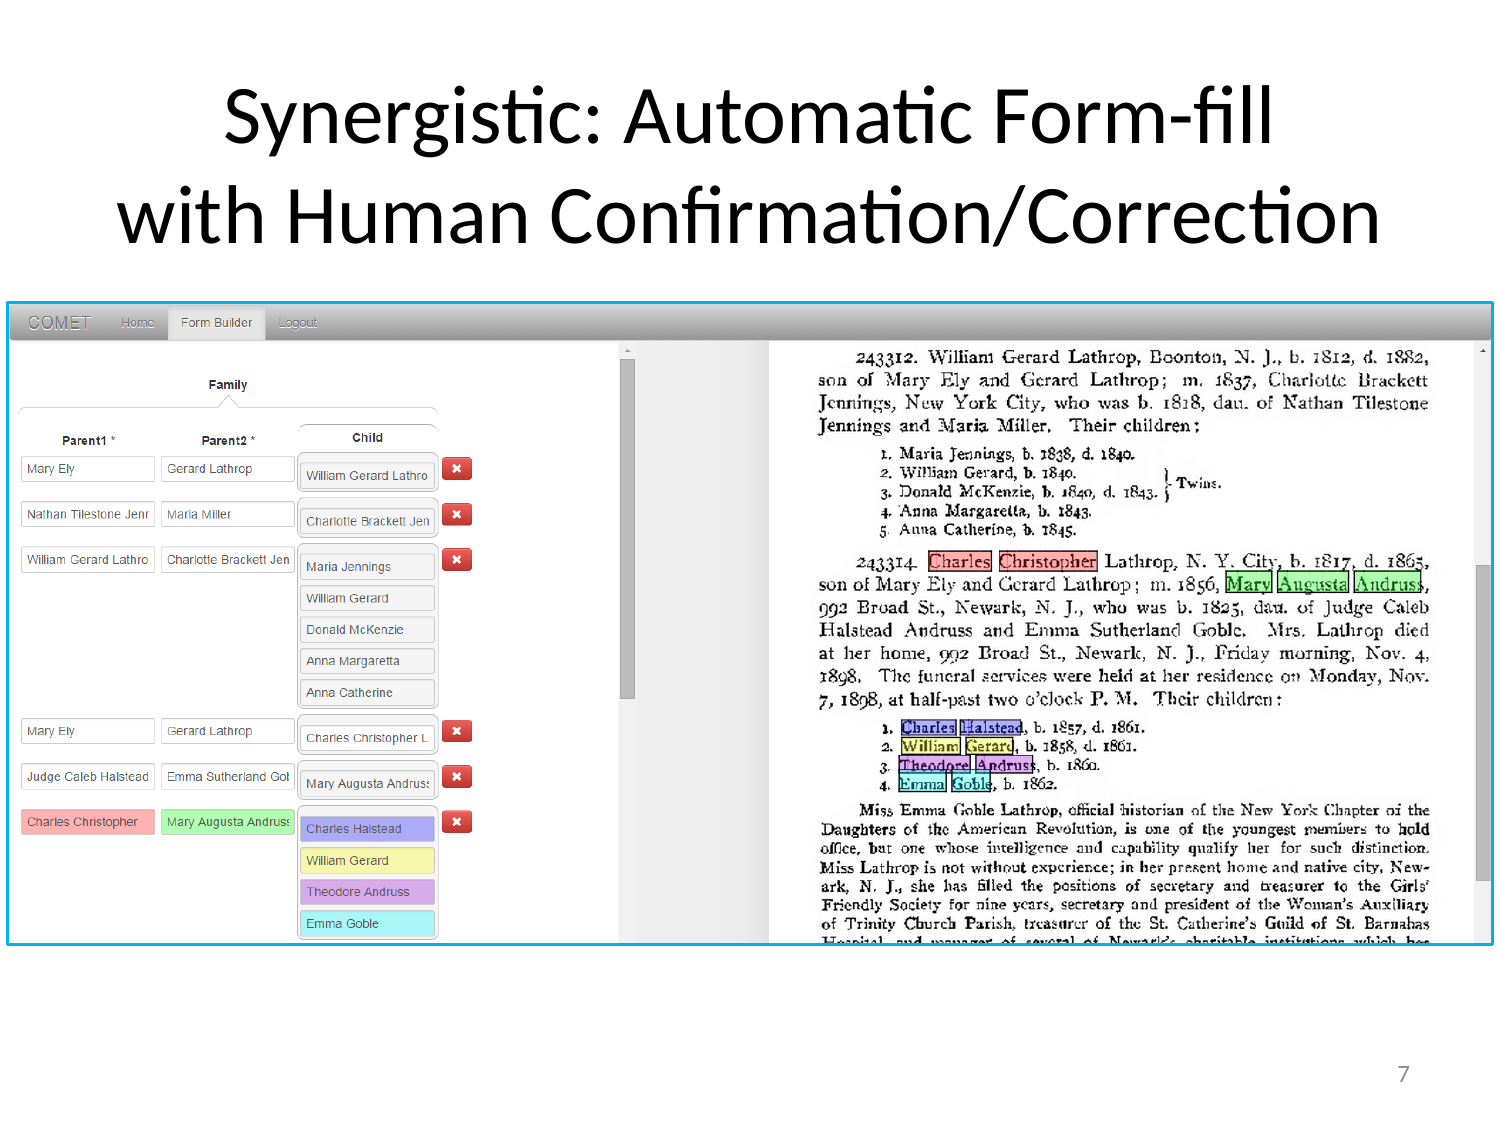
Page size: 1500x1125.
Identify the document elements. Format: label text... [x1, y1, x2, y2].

title Synergistic: Automatic Form-fill with Human Confirmation/Correction [0, 45, 1500, 275]
picture [10, 305, 1490, 942]
slide_number 7 [1074, 1042, 1425, 1103]
